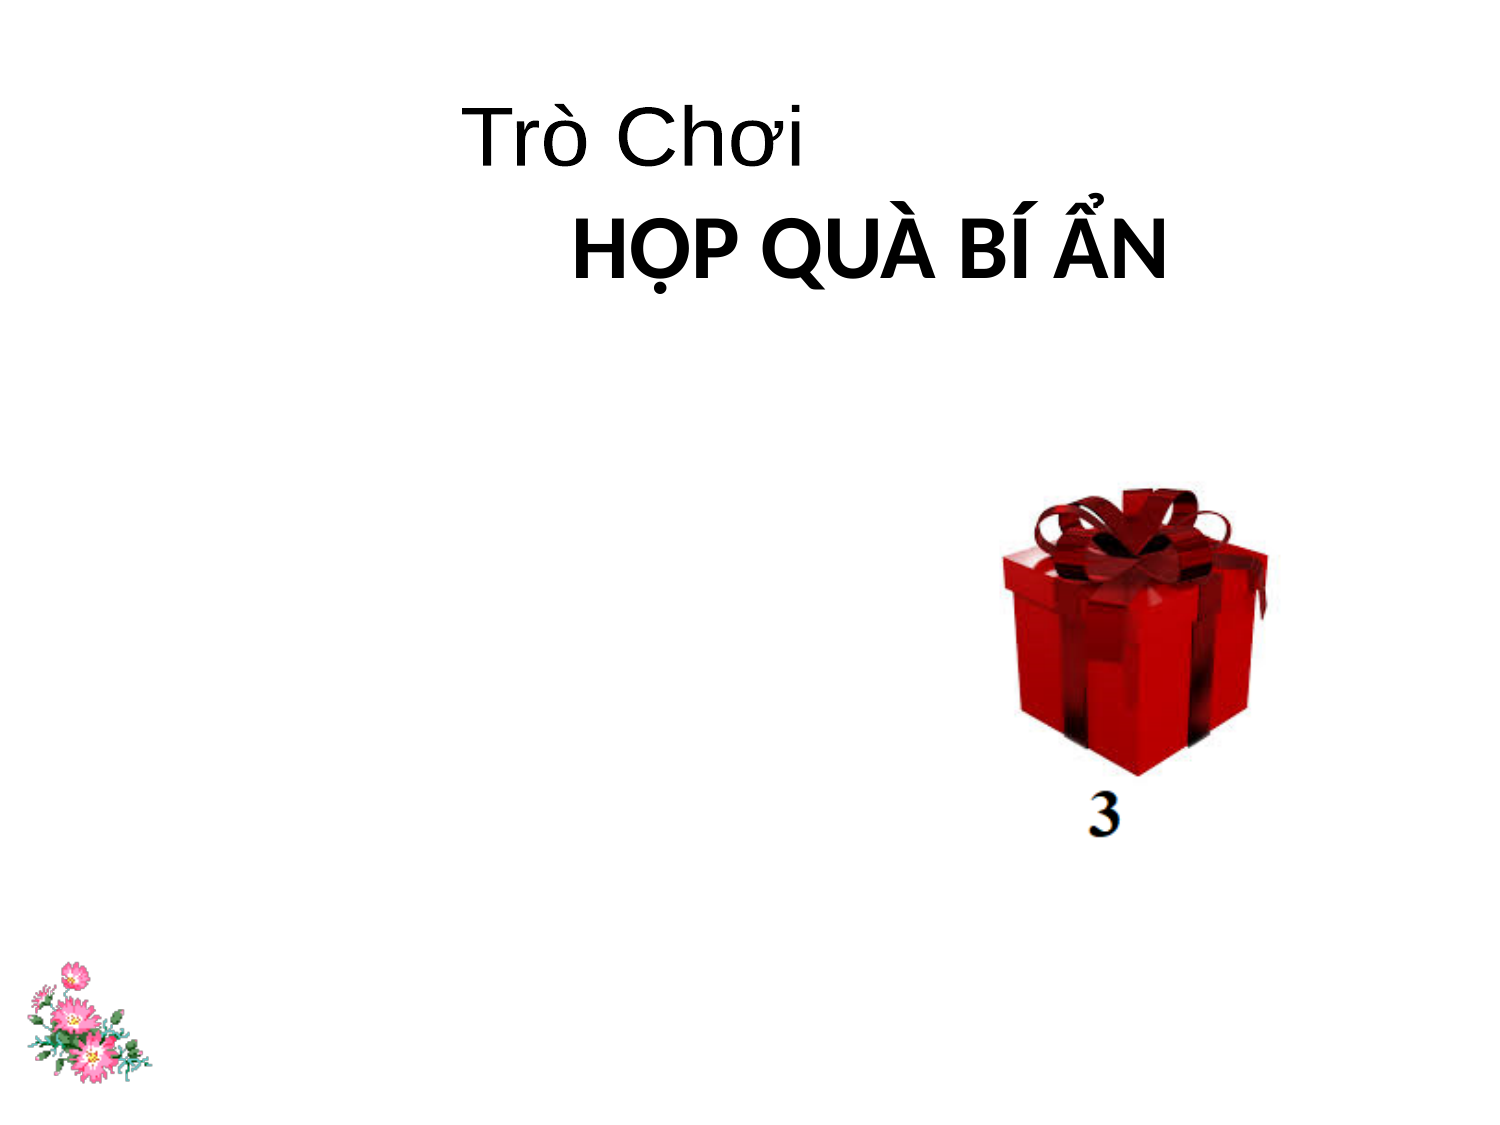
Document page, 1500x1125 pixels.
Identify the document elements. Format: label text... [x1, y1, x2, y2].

title HỘP QUÀ BÍ ẨN [233, 166, 1500, 317]
picture [18, 957, 160, 1093]
picture [976, 478, 1301, 855]
